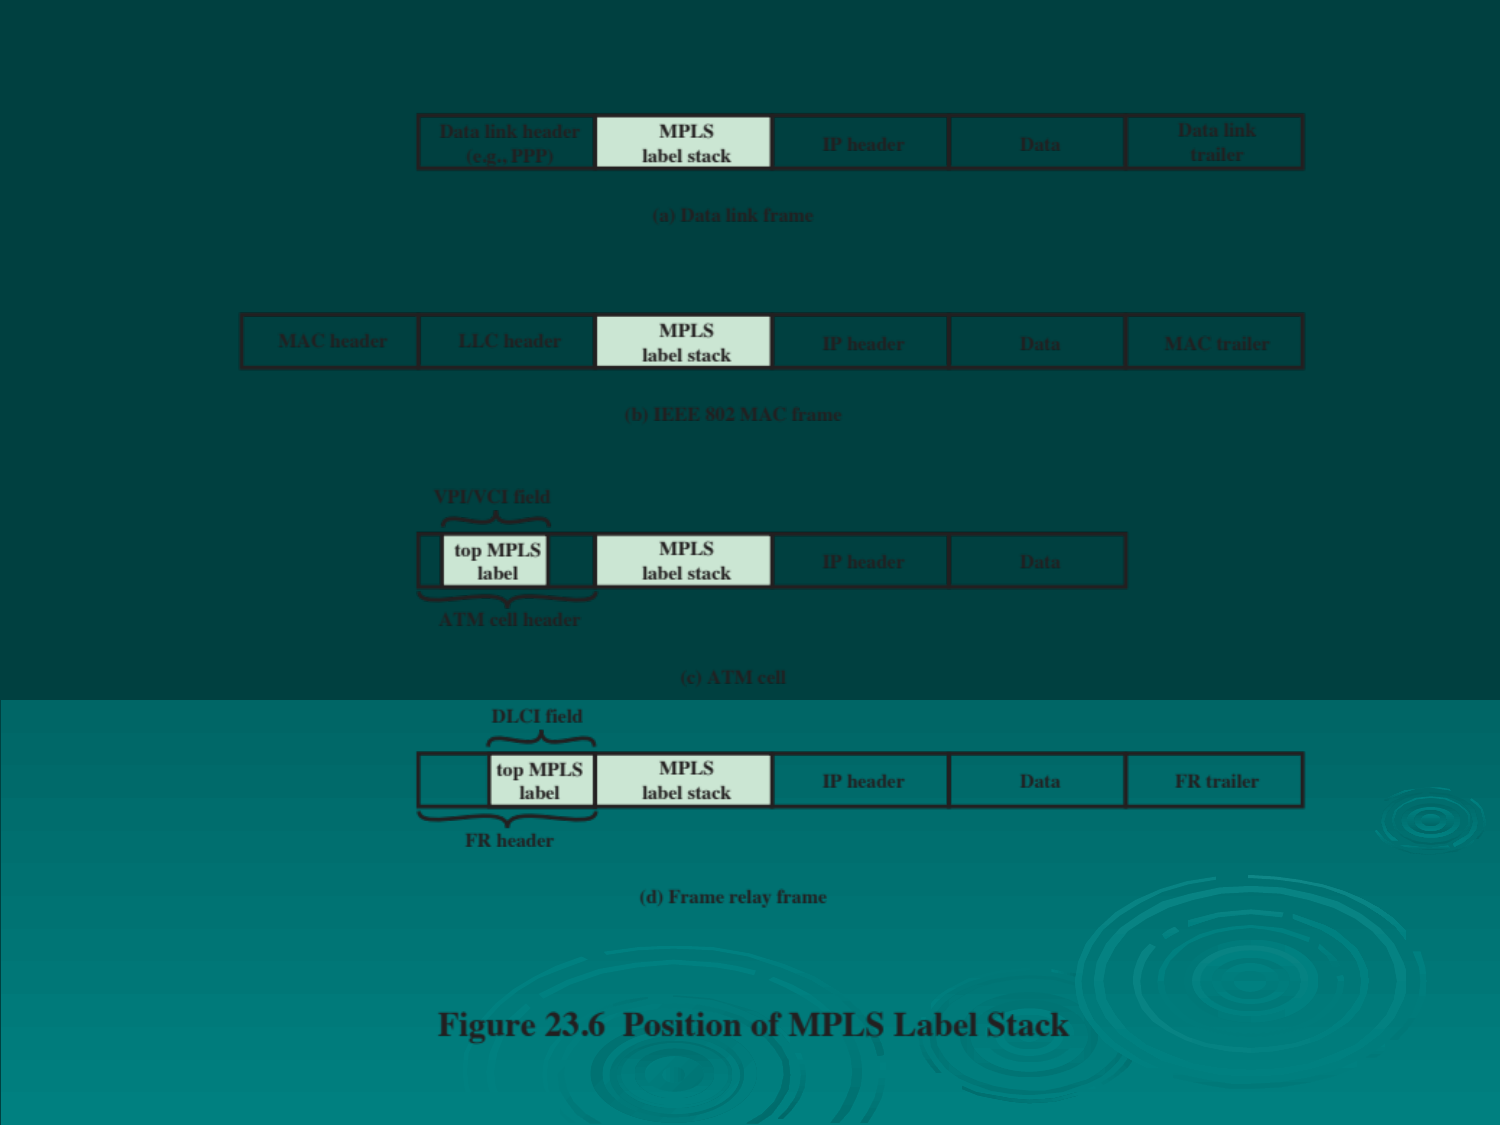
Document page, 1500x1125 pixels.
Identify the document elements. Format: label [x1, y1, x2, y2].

picture [174, 37, 1351, 1089]
